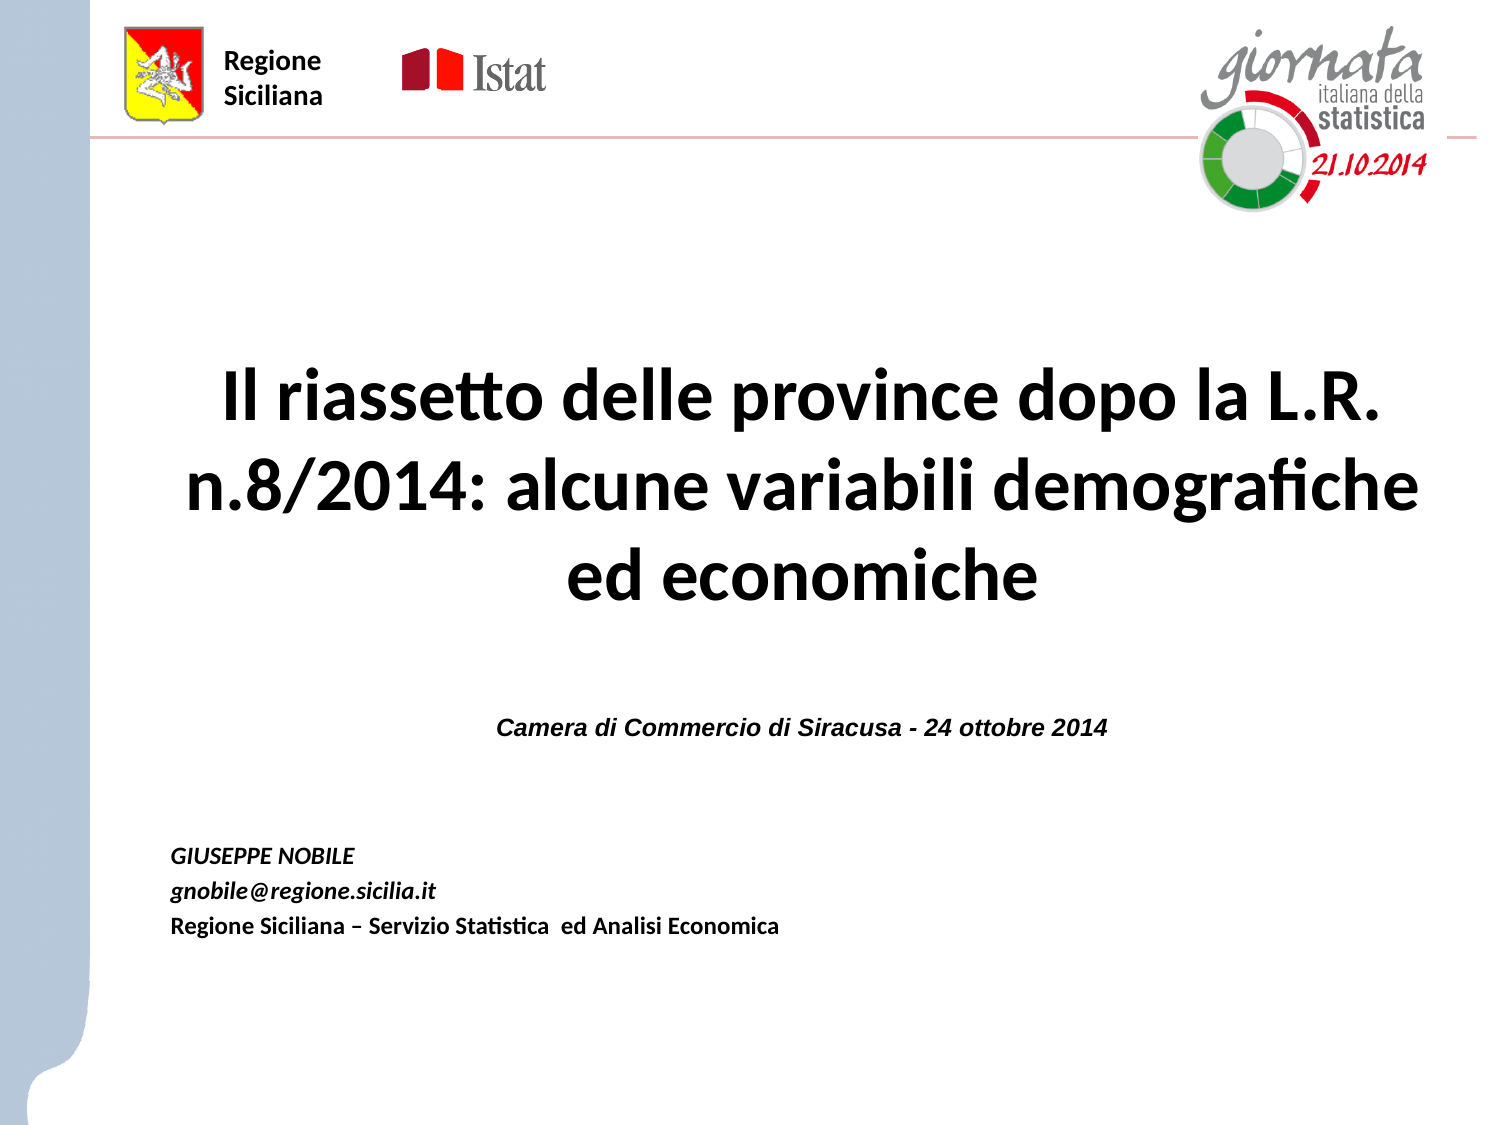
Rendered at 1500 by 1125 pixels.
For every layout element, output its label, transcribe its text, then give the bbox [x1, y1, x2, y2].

text_box Camera di Commercio di Siracusa - 24 ottobre 2014 [437, 703, 1176, 749]
picture [402, 48, 546, 91]
picture [123, 17, 210, 129]
picture [0, 0, 91, 1125]
text_box GIUSEPPE NOBILE gnobile@regione.sicilia.it Regione Siciliana – Servizio Statistica ed Analisi Economica [155, 832, 1290, 998]
picture [1198, 26, 1448, 213]
text_box Il riassetto delle province dopo la L.R. n.8/2014: alcune variabili demografiche ed economiche [159, 338, 1447, 623]
text_box Regione Siciliana [215, 33, 355, 119]
